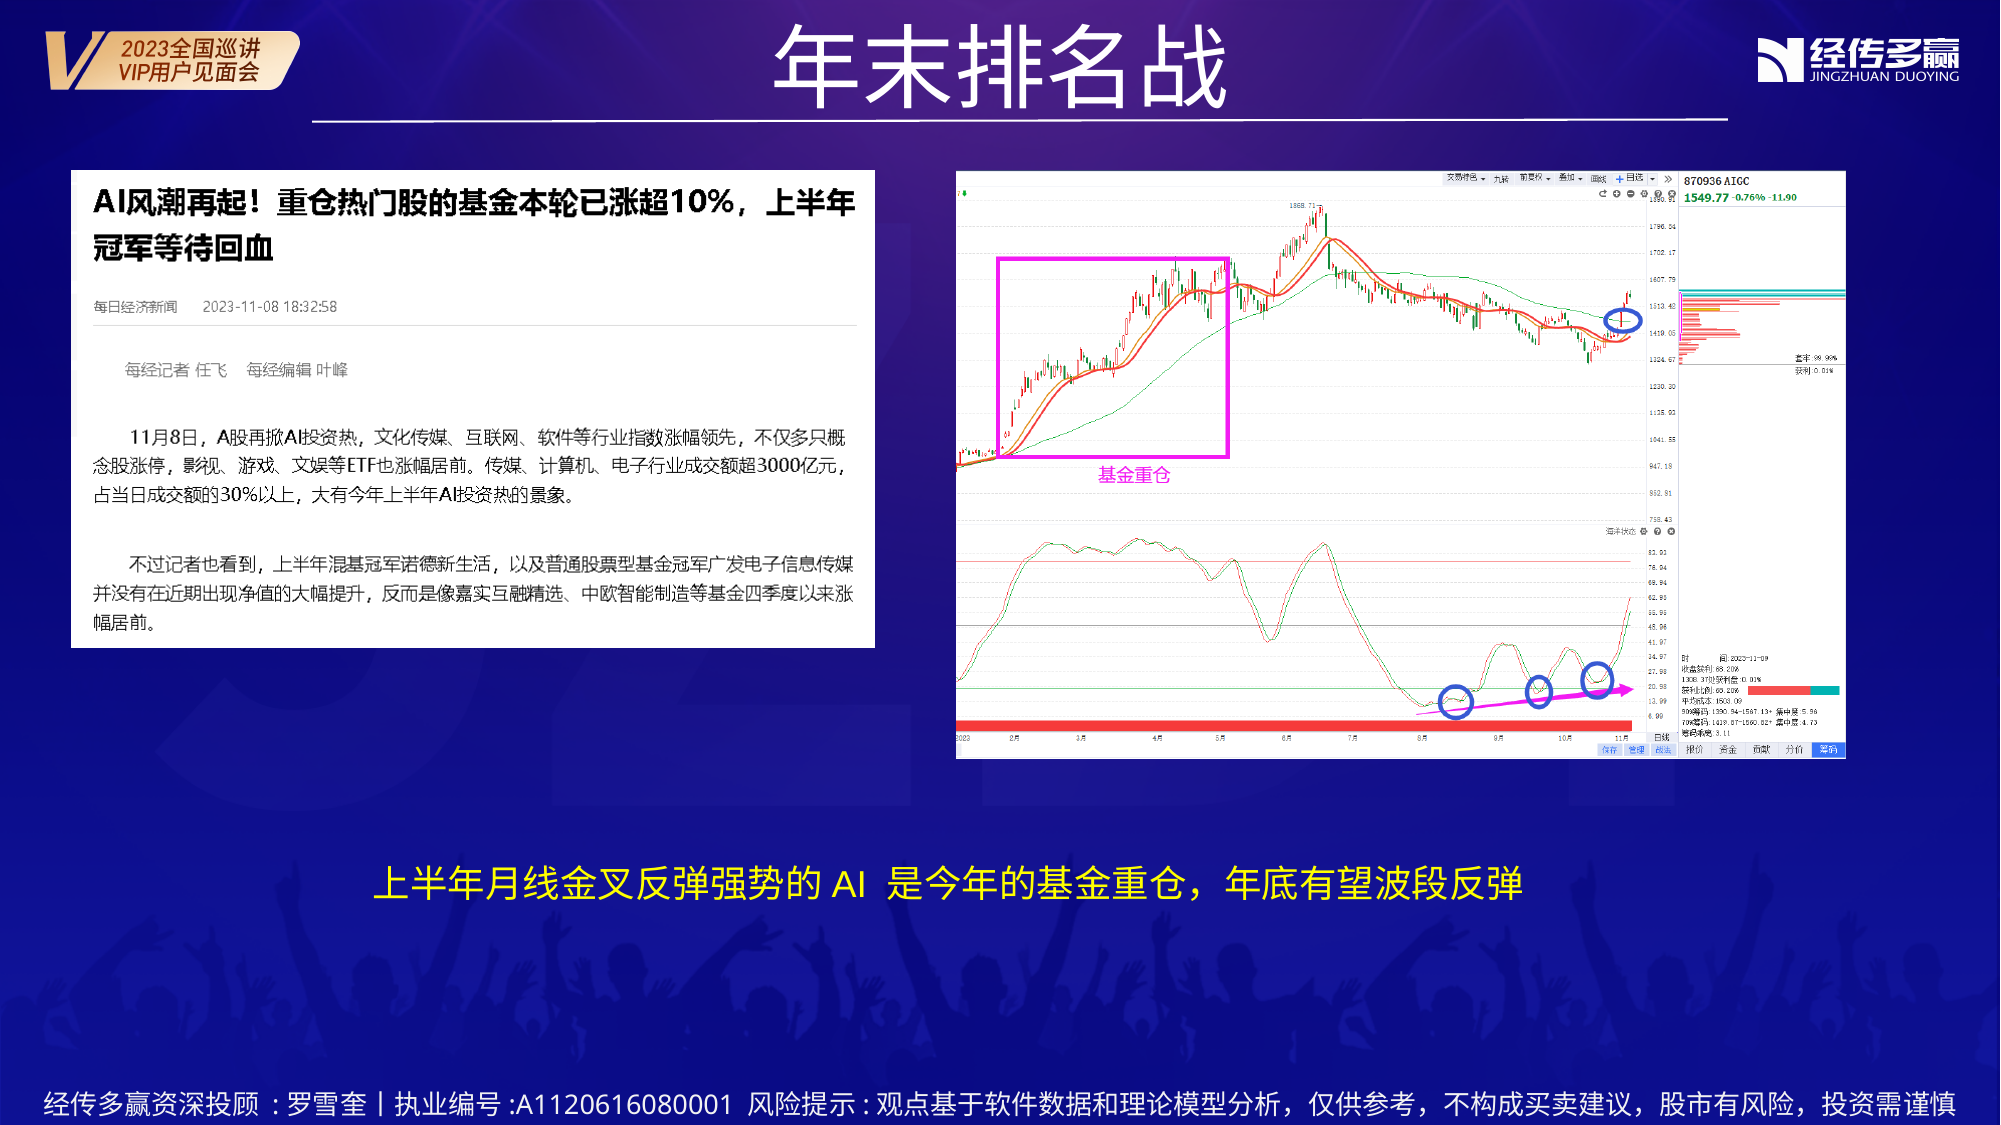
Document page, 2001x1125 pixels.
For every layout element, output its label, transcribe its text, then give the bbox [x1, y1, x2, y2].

text_box 年末排名战 [536, 2, 1464, 128]
text_box 上半年月线金叉反弹强势的AI 是今年的基金重仓，年底有望波段反弹 [357, 852, 1725, 913]
picture [0, 0, 2000, 1125]
